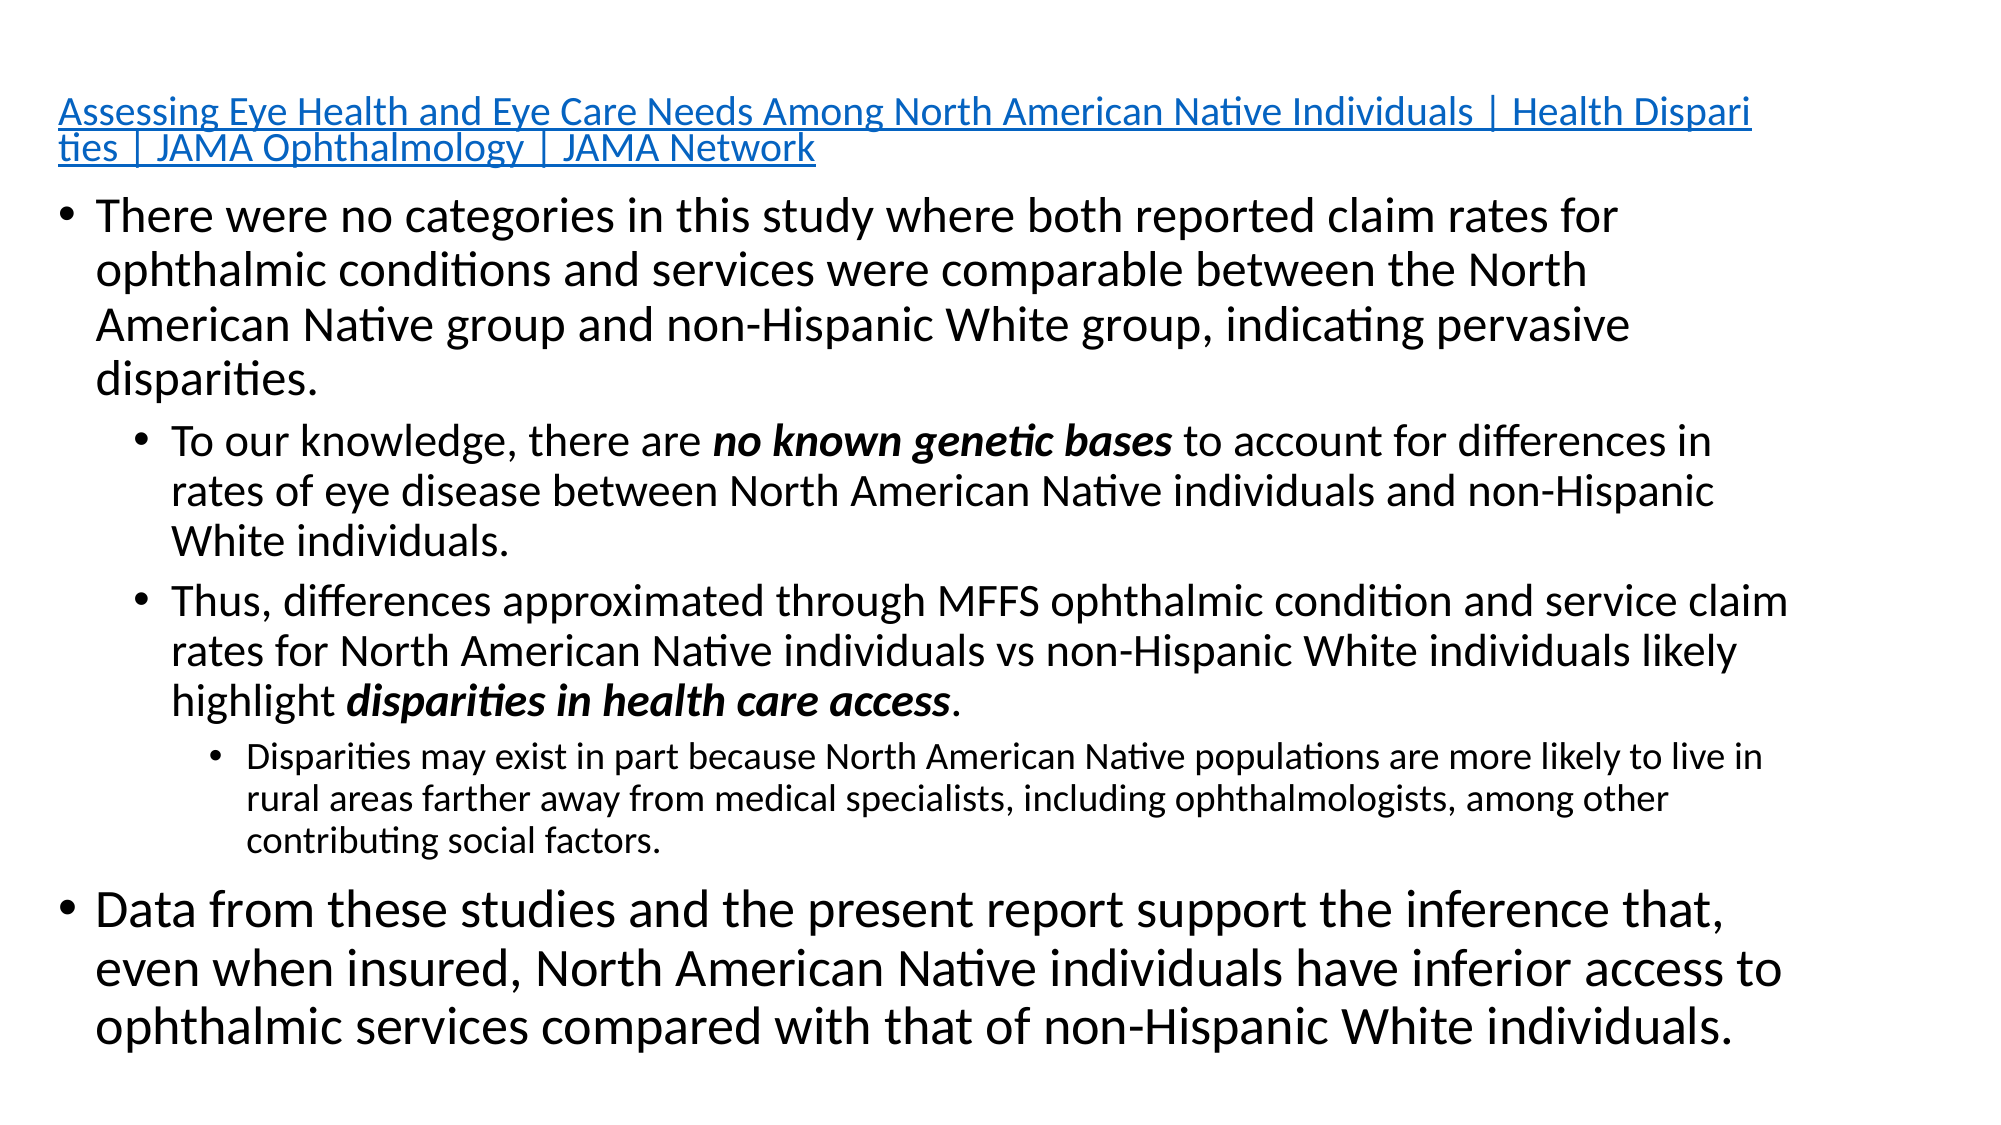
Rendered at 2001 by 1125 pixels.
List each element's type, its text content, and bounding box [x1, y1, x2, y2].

list There were no categories in this study where both reported claim rates for ophthalmic conditions and services were comparable between the North American Native group and non-Hispanic White group, indicating pervasive disparities. To our knowledge, there are no known genetic bases to account for differences in rates of eye disease between North American Native individuals and non-Hispanic White individuals. Thus, differences approximated through MFFS ophthalmic condition and service claim rates for North American Native individuals vs non-Hispanic White individuals likely highlight disparities in health care access. Disparities may exist in part because North American Native populations are more likely to live in rural areas farther away from medical specialists, including ophthalmologists, among other contributing social factors. Data from these studies and the present report support the inference that, even when insured, North American Native individuals have inferior access to ophthalmic services compared with that of non-Hispanic White individuals. [43, 181, 1812, 1065]
title Assessing Eye Health and Eye Care Needs Among North American Native Individuals | Health Disparities | JAMA Ophthalmology | JAMA Network [43, 60, 1768, 164]
